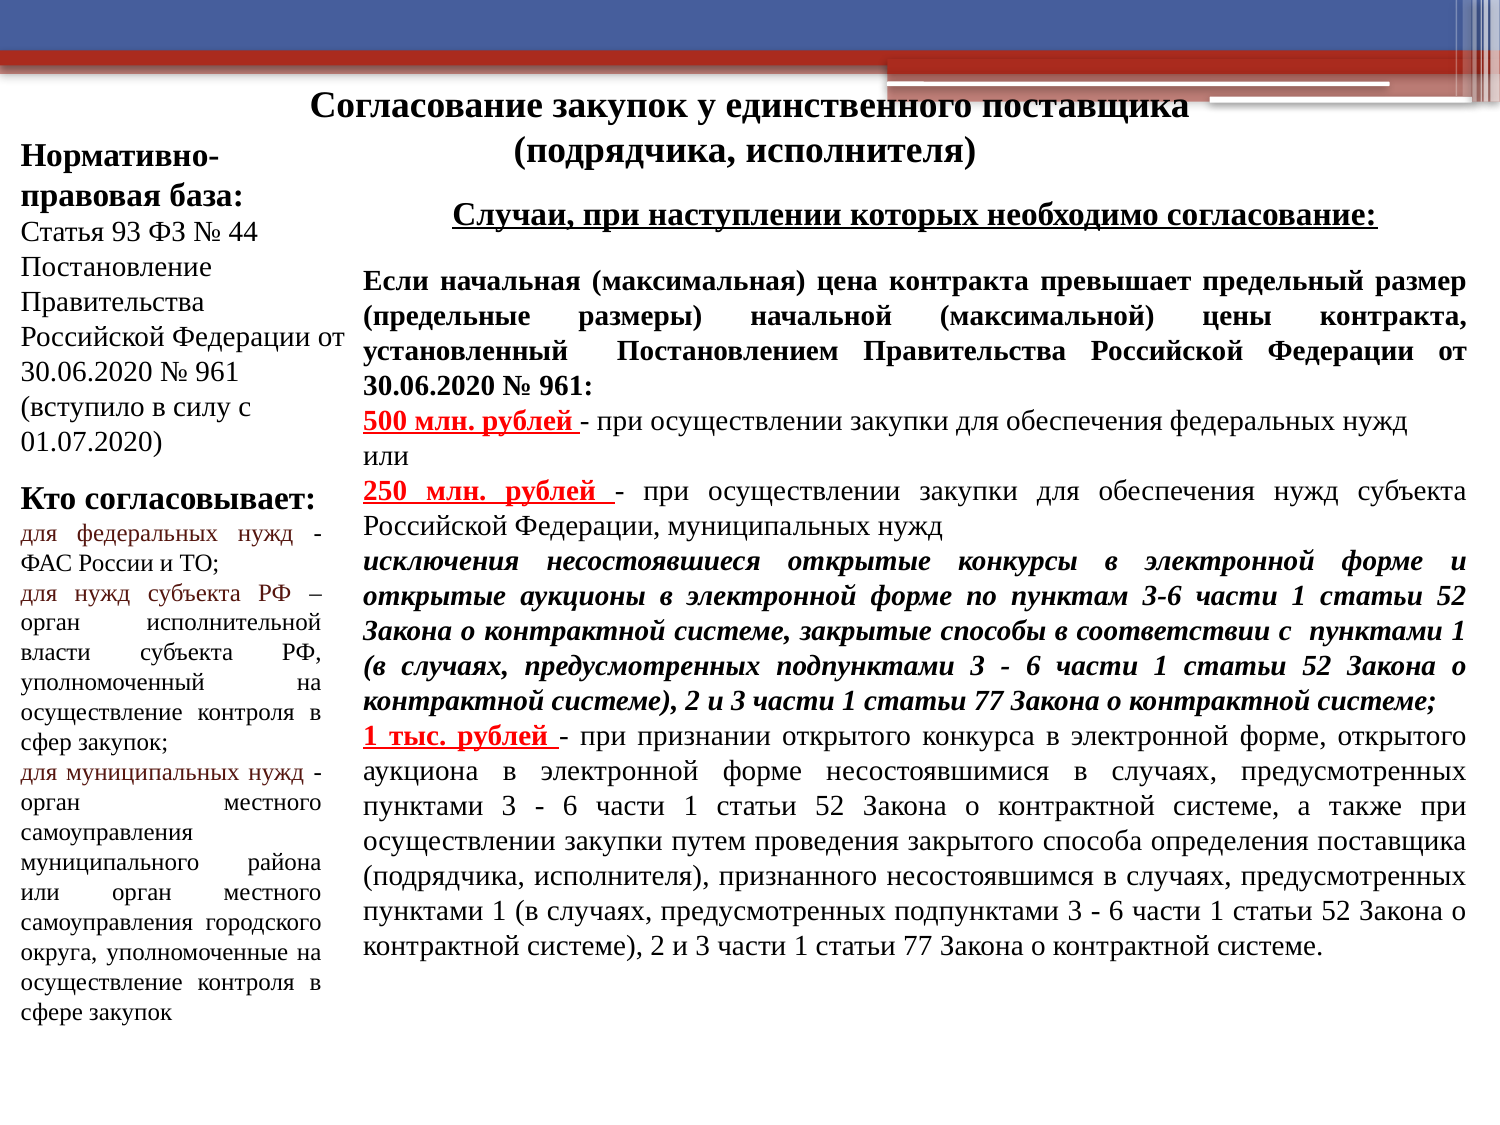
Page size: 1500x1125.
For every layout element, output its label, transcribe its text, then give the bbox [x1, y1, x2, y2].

text_box Нормативно-правовая база: Статья 93 ФЗ № 44 Постановление Правительства Российской Федерации от 30.06.2020 № 961 (вступило в силу с 01.07.2020) [5, 125, 361, 465]
text_box Случаи, при наступлении которых необходимо согласование: Если начальная (максимальная) цена контракта превышает предельный размер (предельные размеры) начальной (максимальной) цены контракта, установленный Постановлением Правительства Российской Федерации от 30.06.2020 № 961: 500 млн. рублей - при осуществлении закупки для обеспечения федеральных нужд или 250 млн. рублей - при осуществлении закупки для обеспечения нужд субъекта Российской Федерации, муниципальных нужд исключения несостоявшиеся открытые конкурсы в электронной форме и открытые аукционы в электронной форме по пунктам 3-6 части 1 статьи 52 Закона о контрактной системе, закрытые способы в соответствии с пунктами 1 (в случаях, предусмотренных подпунктами 3 - 6 части 1 статьи 52 Закона о контрактной системе), 2 и 3 части 1 статьи 77 Закона о контрактной системе; 1 тыс. рублей - при признании открытого конкурса в электронной форме, открытого аукциона в электронной форме несостоявшимися в случаях, предусмотренных пунктами 3 - 6 части 1 статьи 52 Закона о контрактной системе, а также при осуществлении закупки путем проведения закрытого способа определения поставщика (подрядчика, исполнителя), признанного несостоявшимся в случаях, предусмотренных пунктами 1 (в случаях, предусмотренных подпунктами 3 - 6 части 1 статьи 52 Закона о контрактной системе), 2 и 3 части 1 статьи 77 Закона о контрактной системе. [348, 184, 1483, 1089]
text_box Кто согласовывает: для федеральных нужд - ФАС России и ТО; для нужд субъекта РФ – орган исполнительной власти субъекта РФ, уполномоченный на осуществление контроля в сфер закупок; для муниципальных нужд - орган местного самоуправления муниципального района или орган местного самоуправления городского округа, уполномоченные на осуществление контроля в сфере закупок [5, 468, 337, 1073]
text_box Согласование закупок у единственного поставщика (подрядчика, исполнителя) [265, 72, 1235, 178]
